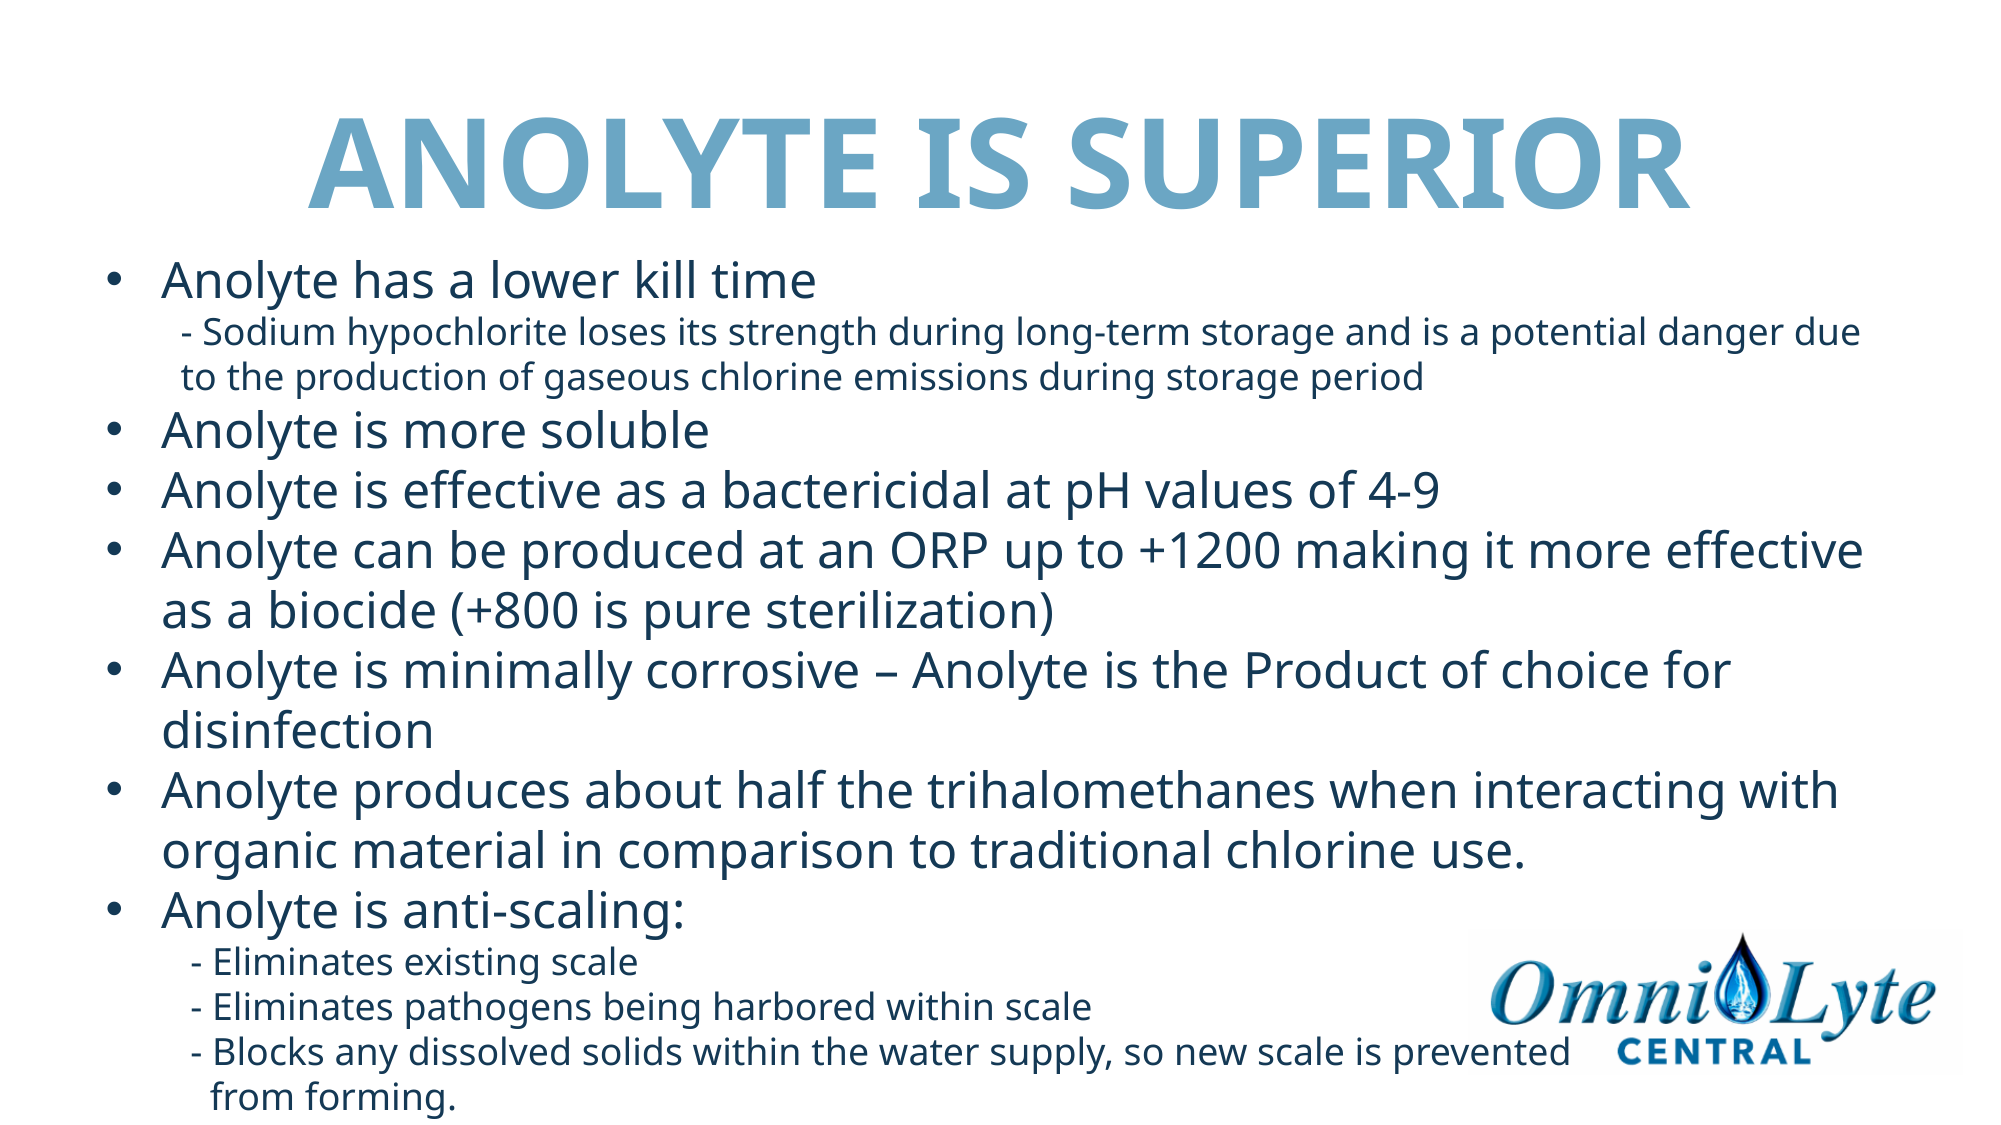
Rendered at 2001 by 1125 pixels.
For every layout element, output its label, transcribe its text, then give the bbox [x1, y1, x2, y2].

title ANOLYTE IS SUPERIOR [137, 59, 1863, 278]
picture [1468, 929, 1963, 1075]
text_box Anolyte has a lower kill time - Sodium hypochlorite loses its strength during long-term storage and is a potential danger due to the production of gaseous chlorine emissions during storage period Anolyte is more soluble Anolyte is effective as a bactericidal at pH values of 4-9 Anolyte can be produced at an ORP up to +1200 making it more effective as a biocide (+800 is pure sterilization) Anolyte is minimally corrosive – Anolyte is the Product of choice for disinfection Anolyte produces about half the trihalomethanes when interacting with organic material in comparison to traditional chlorine use. Anolyte is anti-scaling: - Eliminates existing scale - Eliminates pathogens being harbored within scale - Blocks any dissolved solids within the water supply, so new scale is prevented from forming. [90, 240, 1910, 1125]
